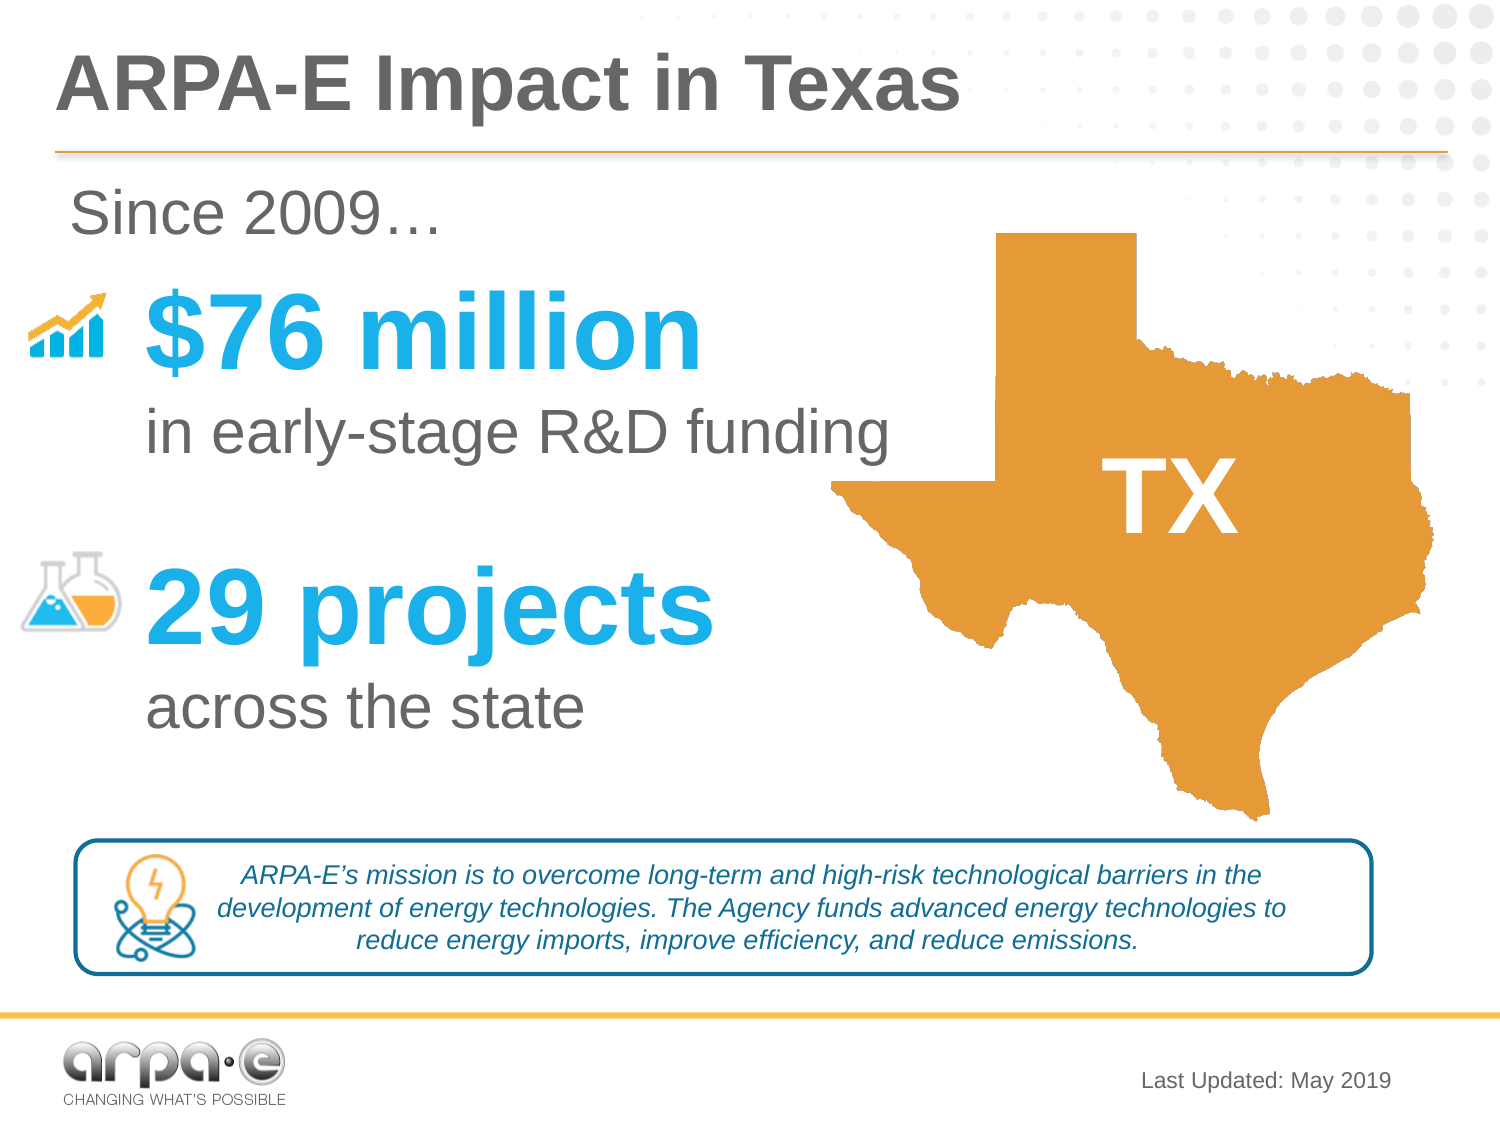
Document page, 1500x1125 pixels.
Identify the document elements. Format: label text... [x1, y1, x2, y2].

title ARPA-E Impact in Texas [55, 11, 1448, 147]
text_box [242, 838, 1374, 977]
picture [19, 541, 132, 638]
picture [75, 826, 238, 989]
text_box $76 million in early-stage R&D funding 29 projects across the state [131, 253, 823, 819]
text_box Since 2009… [55, 165, 494, 255]
picture [0, 0, 1500, 823]
picture [0, 998, 1500, 1113]
text_box Last Updated: May 2019 [1126, 1058, 1480, 1101]
text_box ARPA-E’s mission is to overcome long-term and high-risk technological barriers in the development of energy technologies. The Agency funds advanced energy technologies to reduce energy imports, improve efficiency, and reduce emissions. [242, 850, 1320, 963]
